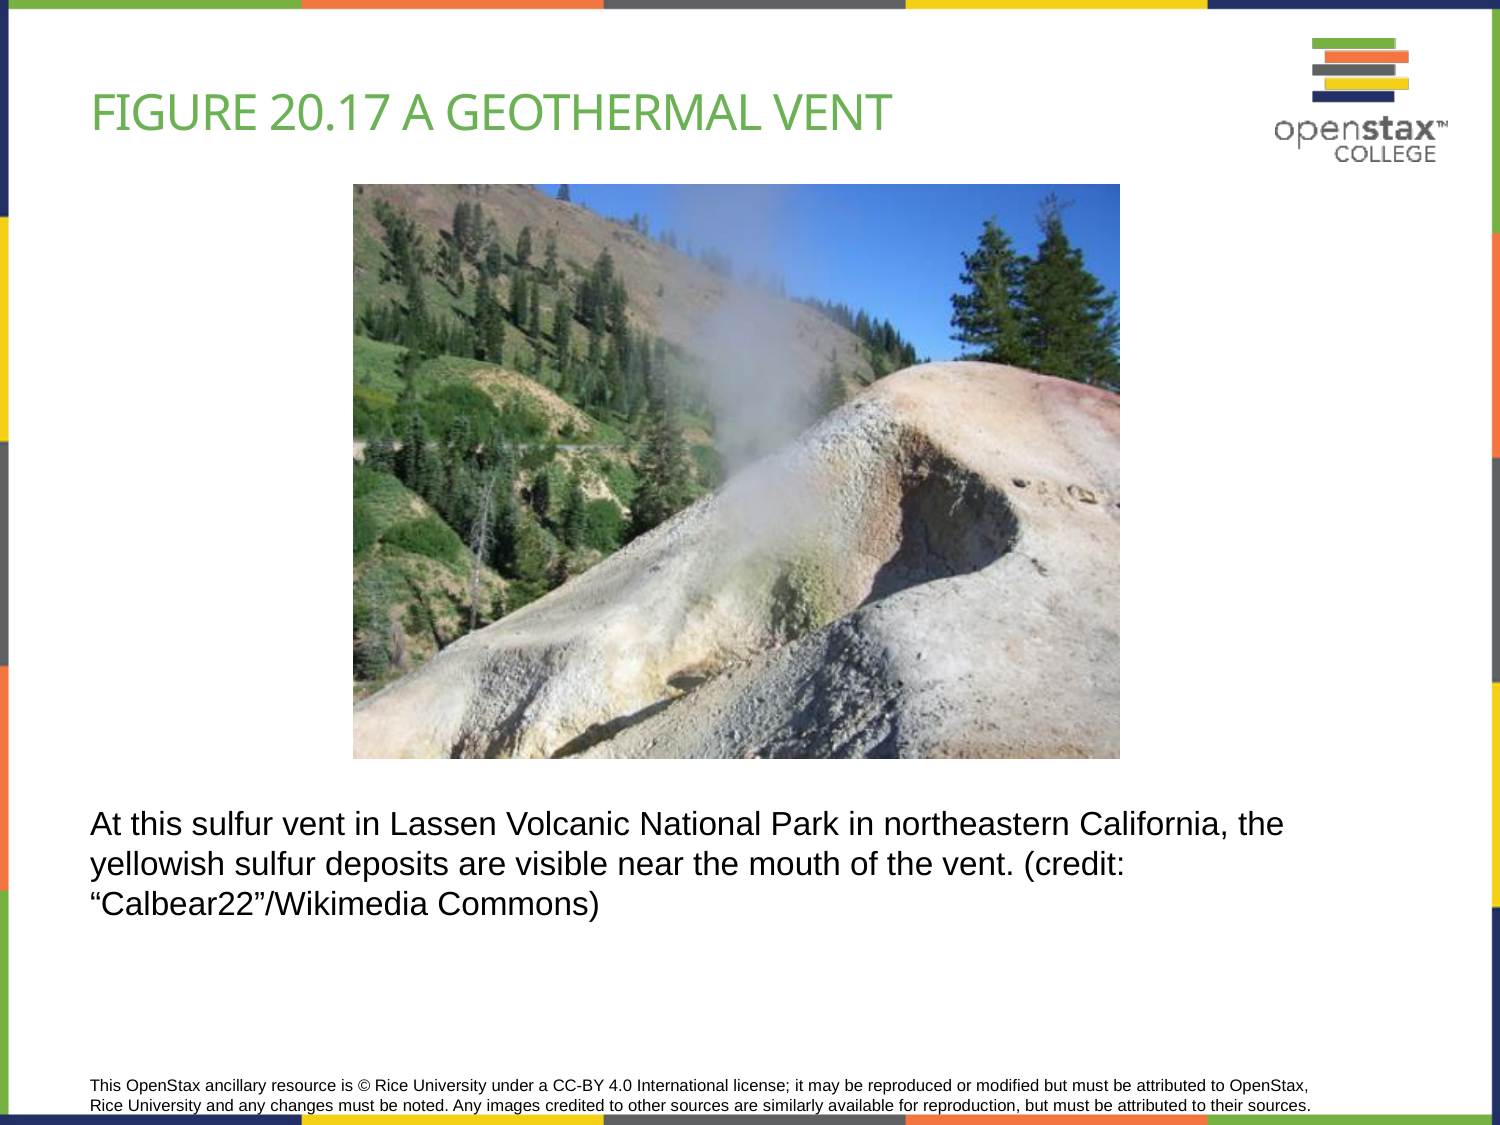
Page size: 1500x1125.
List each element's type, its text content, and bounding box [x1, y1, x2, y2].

title Figure 20.17 a geothermal vent [75, 39, 1273, 148]
picture [0, 0, 1500, 1125]
text_box This OpenStax ancillary resource is © Rice University under a CC-BY 4.0 International license; it may be reproduced or modified but must be attributed to OpenStax, Rice University and any changes must be noted. Any images credited to other sources are similarly available for reproduction, but must be attributed to their sources. [75, 1067, 1336, 1114]
list At this sulfur vent in Lassen Volcanic National Park in northeastern California, the yellowish sulfur deposits are visible near the mouth of the vent. (credit: “Calbear22”/Wikimedia Commons) [75, 794, 1398, 986]
